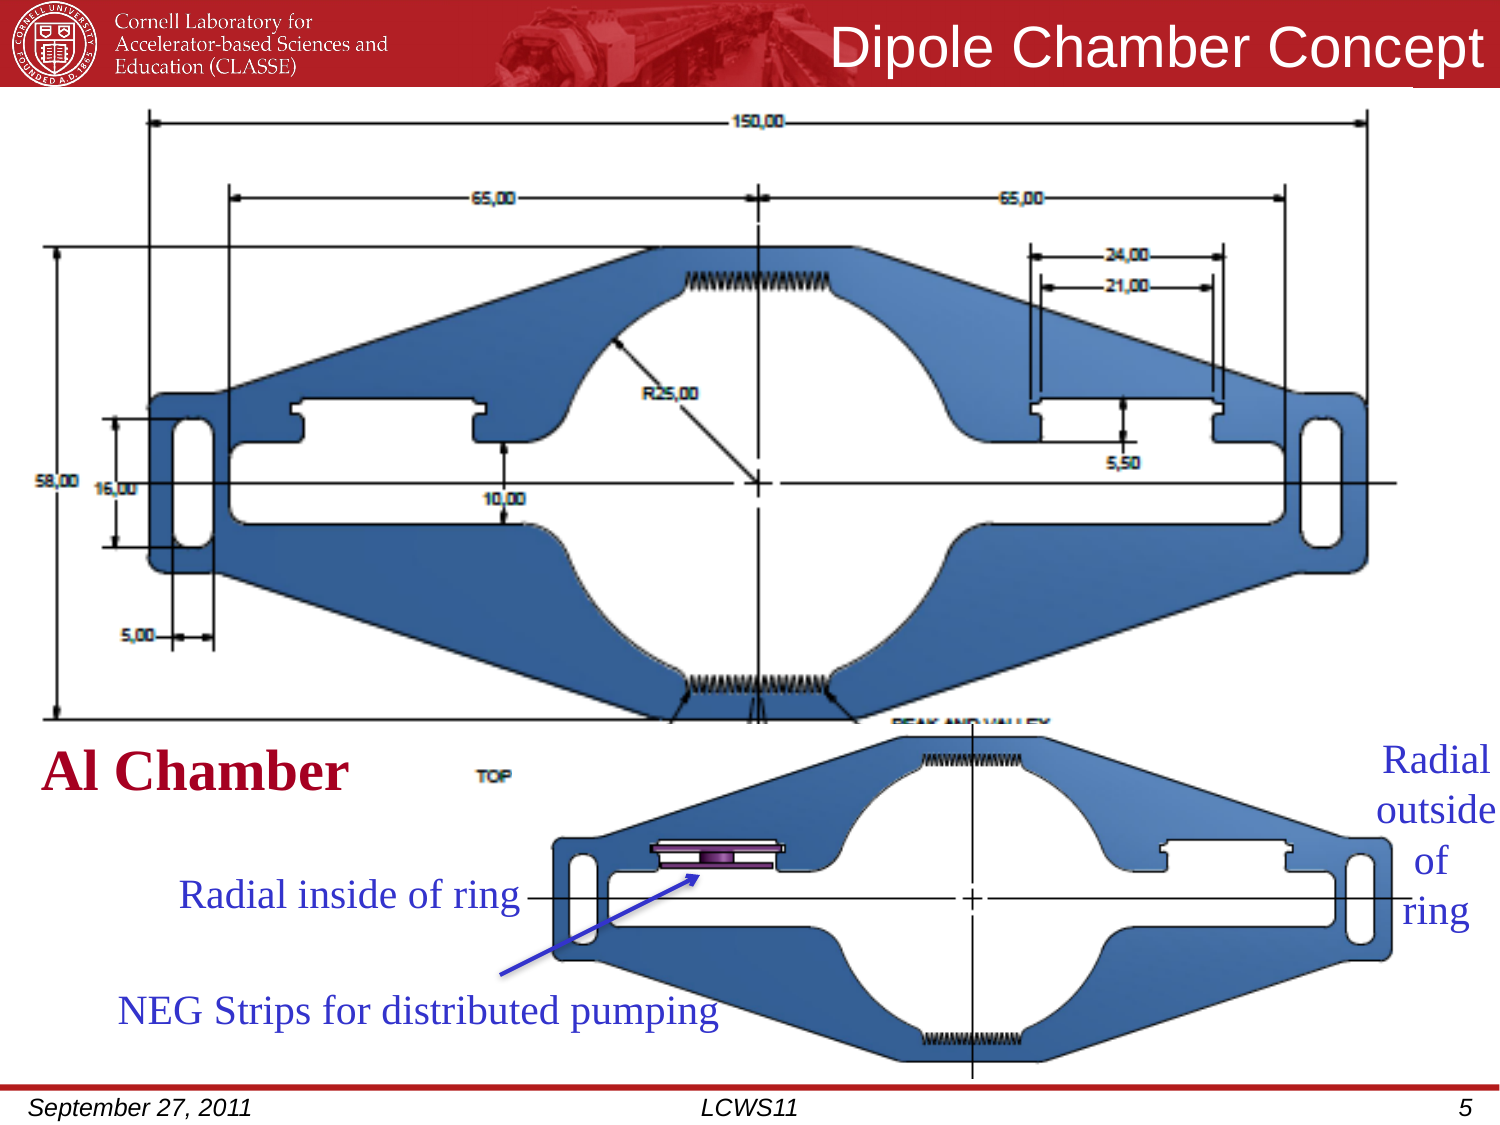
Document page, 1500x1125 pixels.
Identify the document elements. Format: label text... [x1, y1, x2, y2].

picture [0, 0, 1426, 1079]
text_box Radial inside of ring [163, 859, 507, 925]
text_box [499, 874, 701, 976]
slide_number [12, 1087, 299, 1125]
text_box Radial outside of ring [1426, 724, 1500, 940]
footer LCWS11 [299, 1087, 1201, 1125]
text_box NEG Strips for distributed pumping [102, 975, 507, 1040]
title Dipole Chamber Concept [412, 0, 1500, 88]
slide_number 5 [1374, 1087, 1488, 1125]
